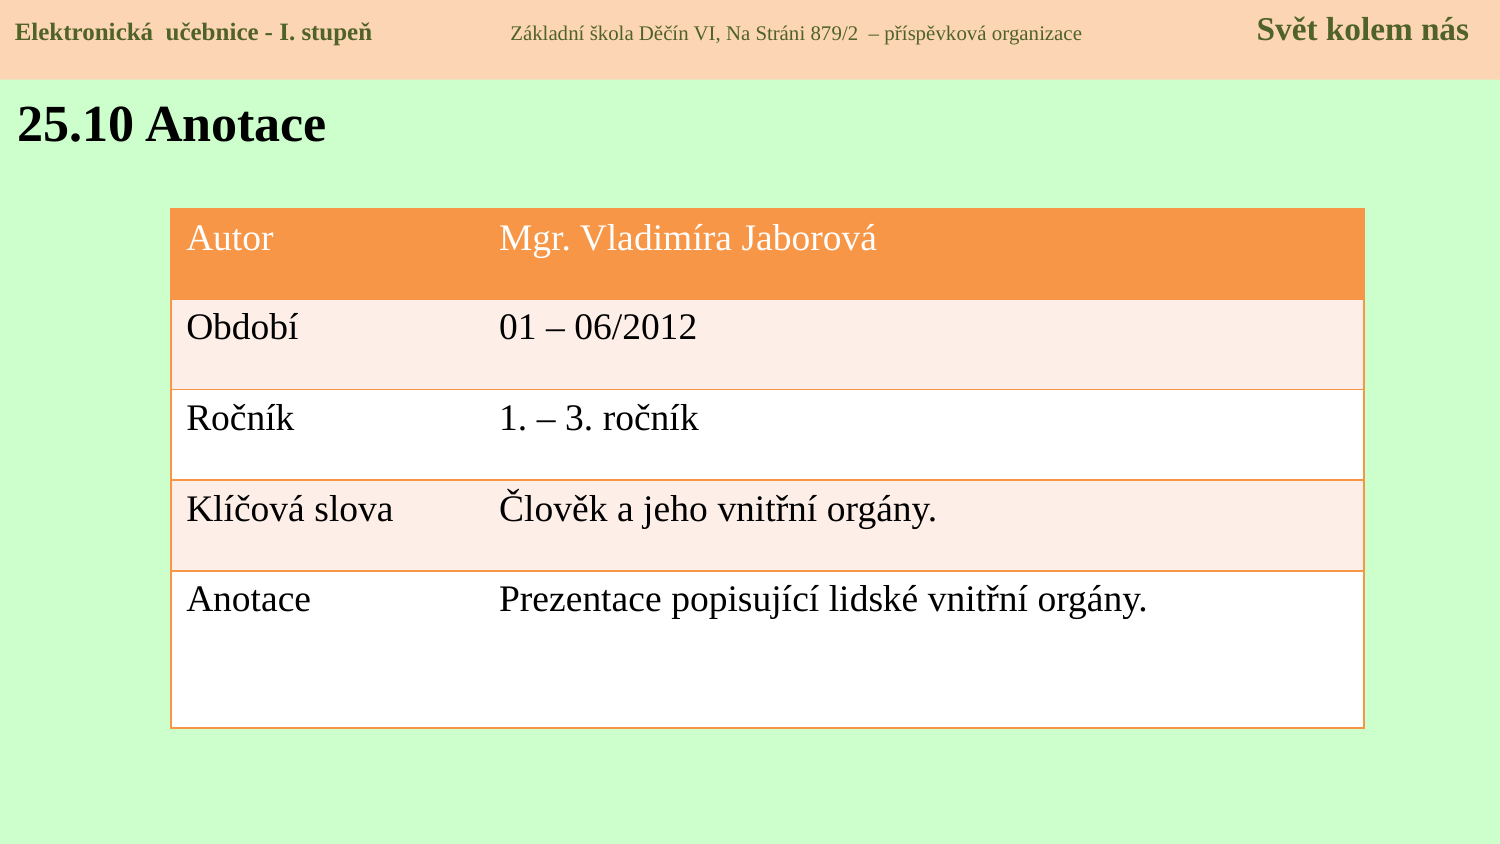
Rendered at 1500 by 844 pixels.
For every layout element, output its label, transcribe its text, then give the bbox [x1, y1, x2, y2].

table_cell Prezentace popisující lidské vnitřní orgány. [484, 572, 1363, 727]
table_cell Období [172, 300, 484, 389]
table_cell Klíčová slova [172, 481, 484, 570]
table_cell 1. – 3. ročník [484, 390, 1363, 479]
table_cell 01 – 06/2012 [484, 300, 1363, 389]
table_cell Ročník [172, 390, 484, 479]
text_box 25.10 Anotace [3, 81, 632, 180]
table_header Mgr. Vladimíra Jaborová [484, 210, 1363, 298]
table_cell Anotace [172, 572, 484, 727]
table_header Autor [172, 210, 484, 298]
table_cell Člověk a jeho vnitřní orgány. [484, 481, 1363, 570]
text_box Elektronická učebnice - I. stupeň Základní škola Děčín VI, Na Stráni 879/2 – příspěvková organizace Svět kolem nás [0, 0, 1500, 80]
